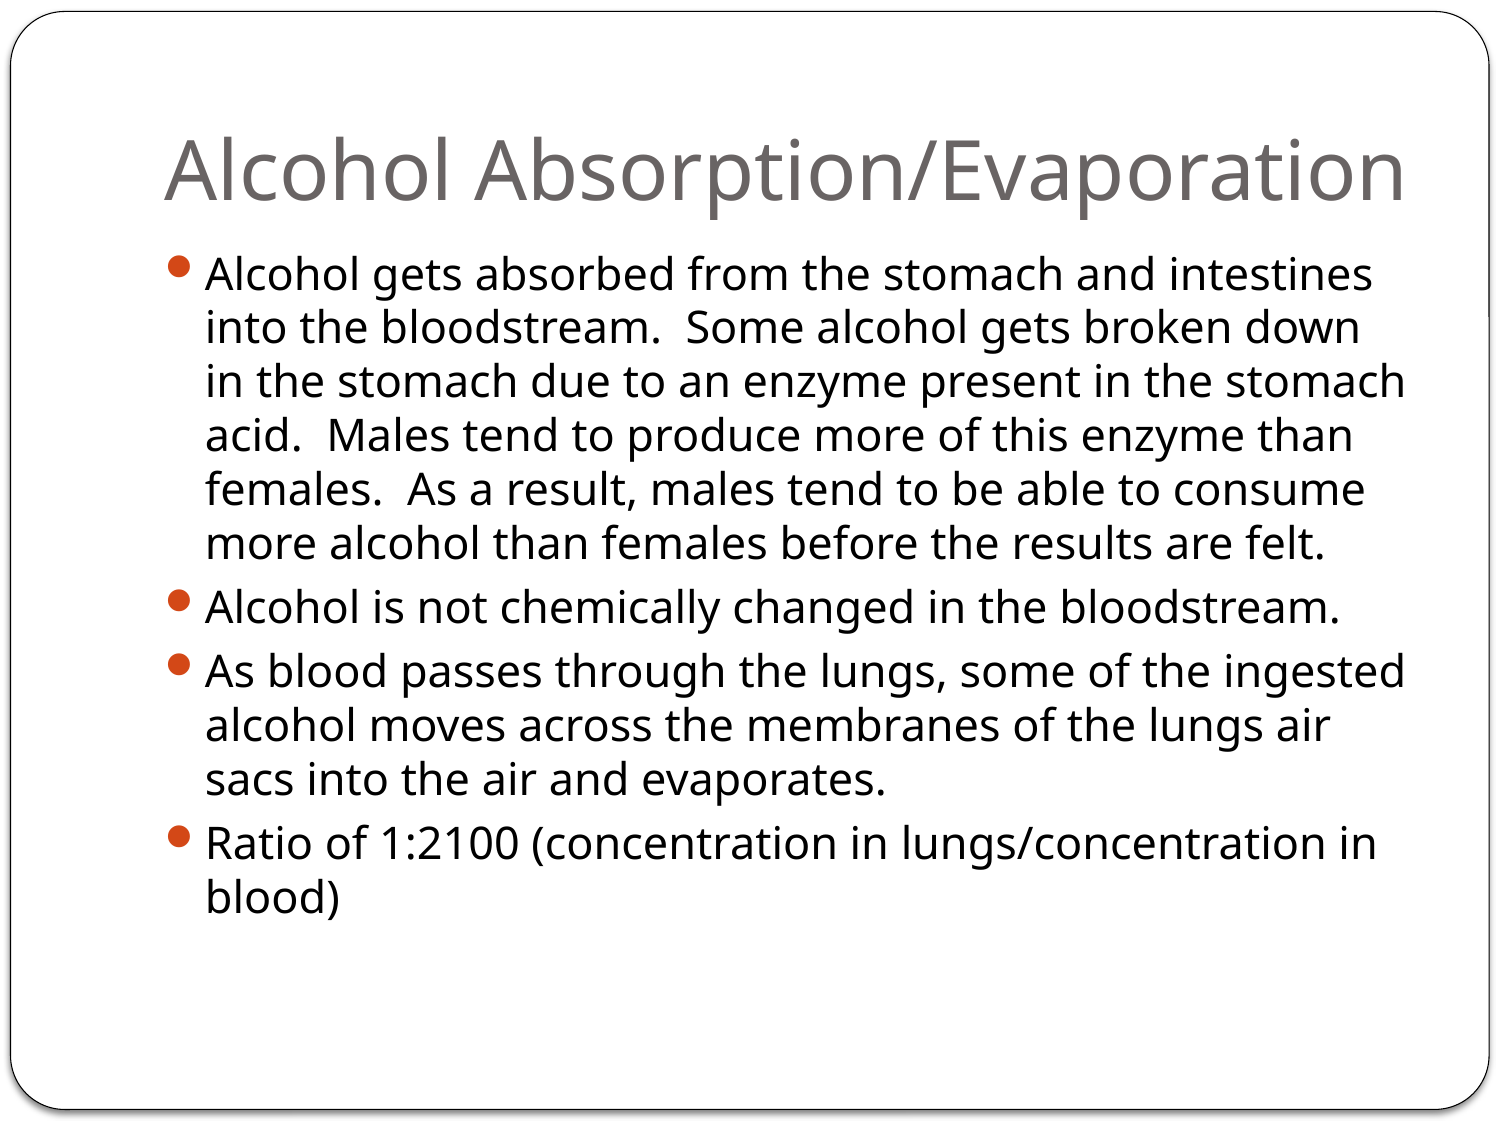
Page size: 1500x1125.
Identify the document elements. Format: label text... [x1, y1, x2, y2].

list Alcohol gets absorbed from the stomach and intestines into the bloodstream. Some alcohol gets broken down in the stomach due to an enzyme present in the stomach acid. Males tend to produce more of this enzyme than females. As a result, males tend to be able to consume more alcohol than females before the results are felt. Alcohol is not chemically changed in the bloodstream. As blood passes through the lungs, some of the ingested alcohol moves across the membranes of the lungs air sacs into the air and evaporates. Ratio of 1:2100 (concentration in lungs/concentration in blood) [150, 237, 1425, 988]
title Alcohol Absorption/Evaporation [150, 45, 1425, 233]
